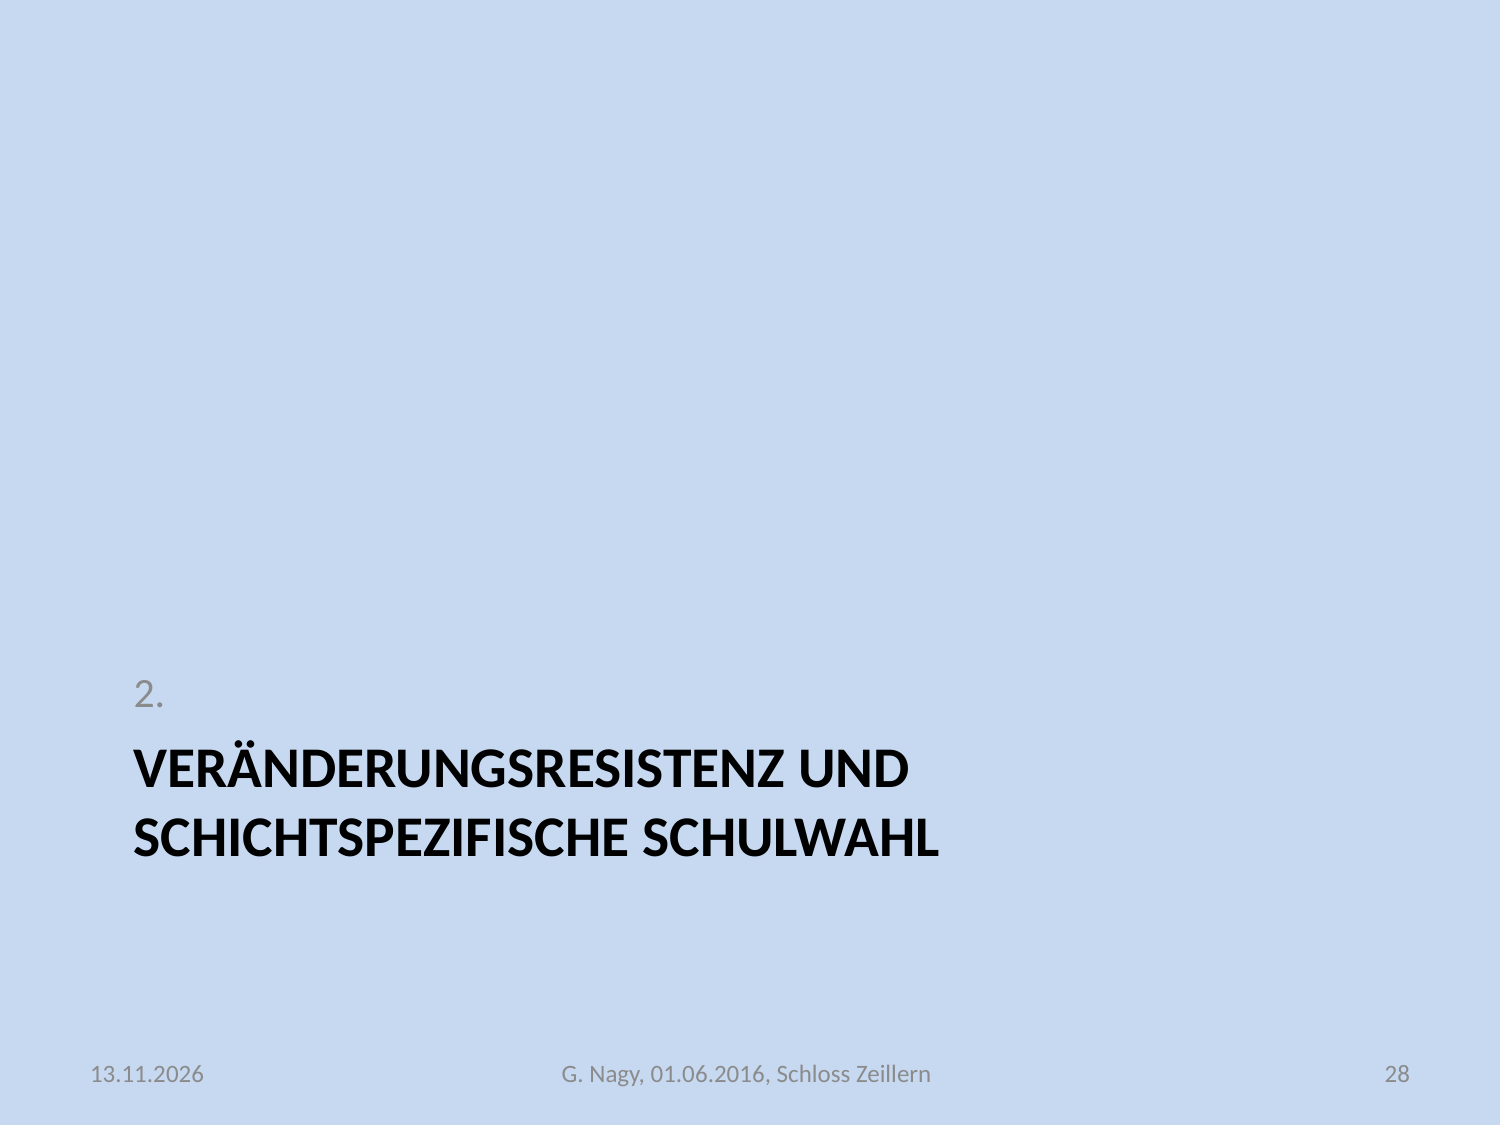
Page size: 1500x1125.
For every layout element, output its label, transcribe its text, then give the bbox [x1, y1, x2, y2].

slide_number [75, 1042, 425, 1103]
list 2. [118, 476, 1394, 723]
footer G. Nagy, 01.06.2016, Schloss Zeillern [512, 1042, 988, 1103]
title Veränderungsresistenz und schichtspezifische Schulwahl [118, 723, 1394, 947]
slide_number 28 [1074, 1042, 1425, 1103]
